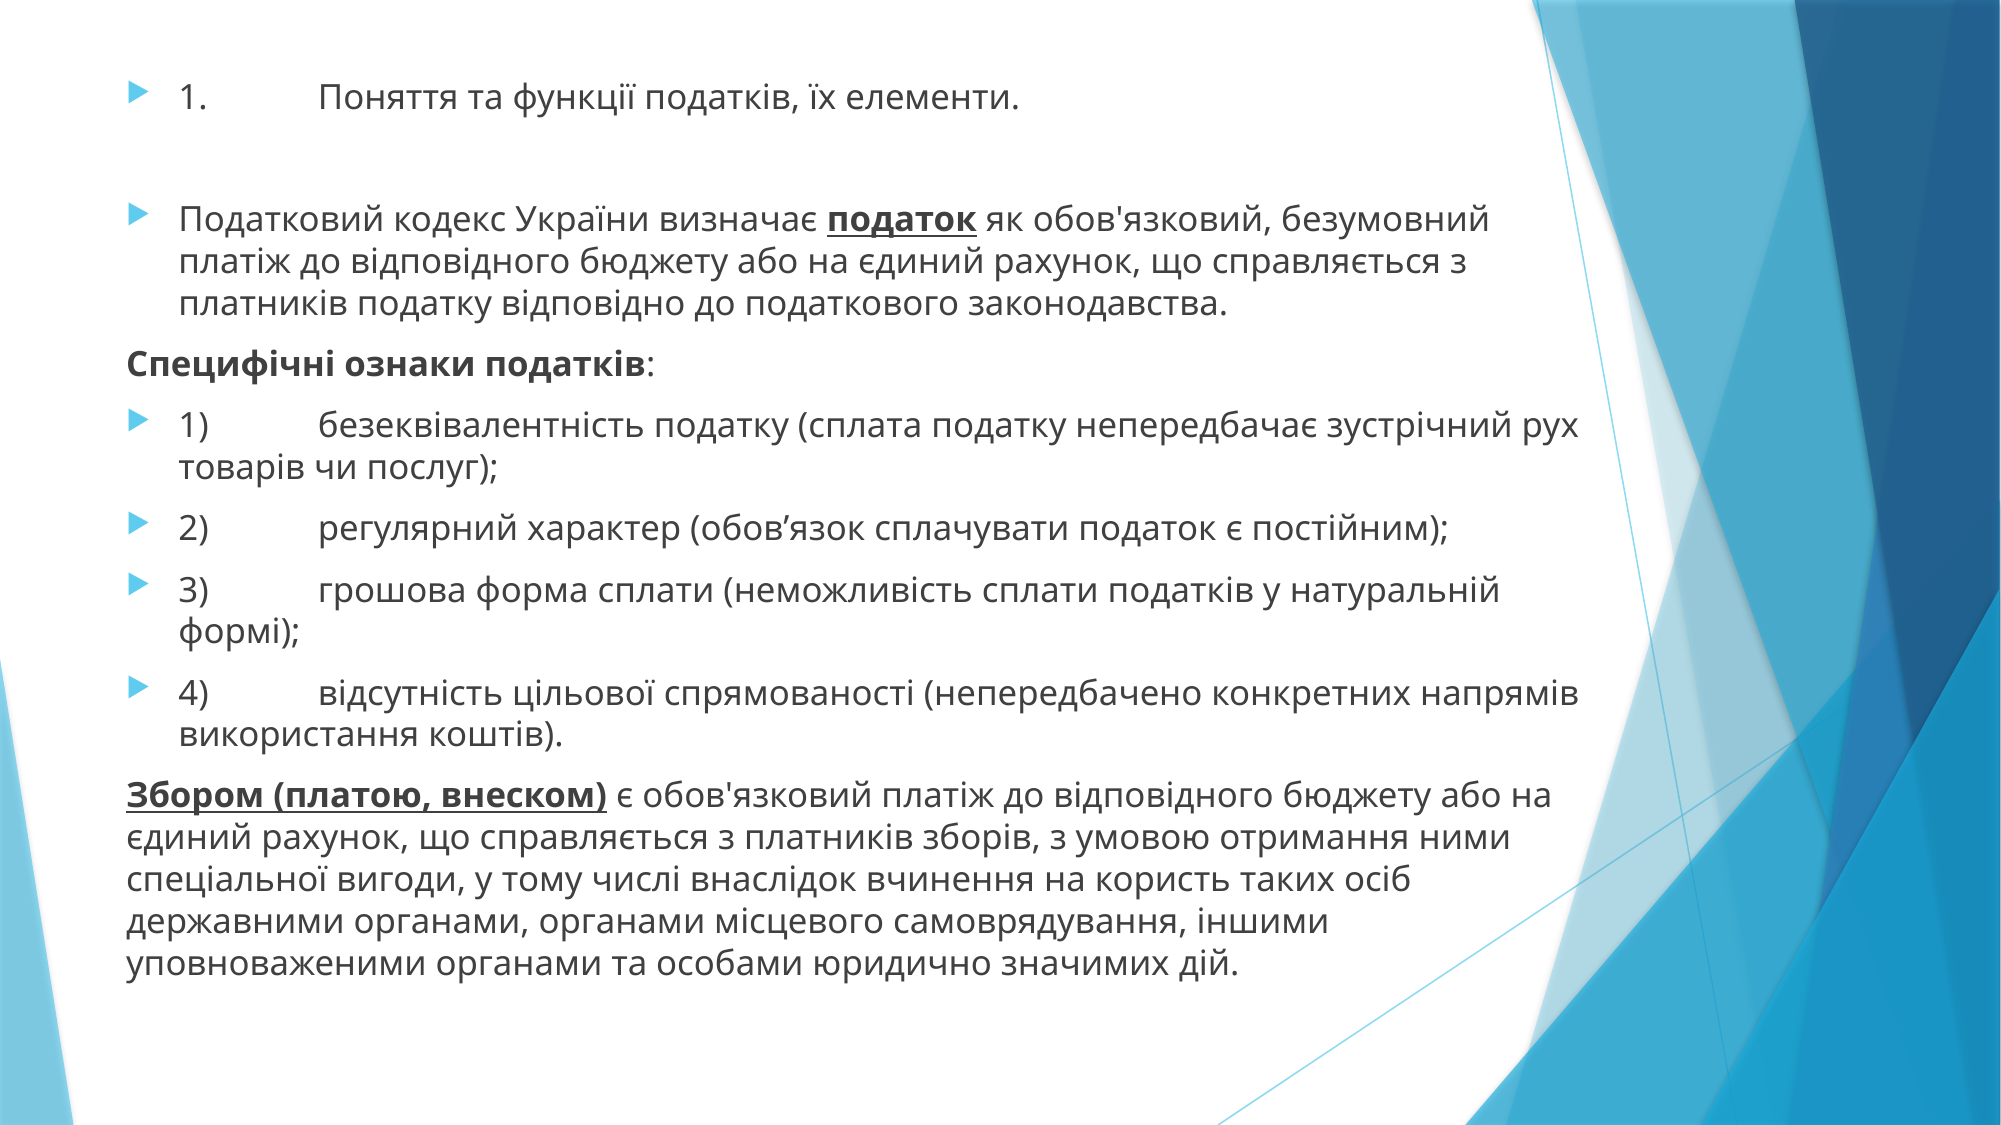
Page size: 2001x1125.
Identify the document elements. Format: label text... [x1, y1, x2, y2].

list 1. Поняття та функції податків, їх елементи. Податковий кодекс України визначає податок як обов'язковий, безумовний платіж до відповідного бюджету або на єдиний рахунок, що справляється з платників податку відповідно до податкового законодавства. Специфічні ознаки податків: 1) безеквівалентність податку (сплата податку непередбачає зустрічний рух товарів чи послуг); 2) регулярний характер (обов’язок сплачувати податок є постійним); 3) грошова форма сплати (неможливість сплати податків у натуральній формі); 4) відсутність цільової спрямованості (непередбачено конкретних напрямів використання коштів). Збором (платою, внеском) є обов'язковий платіж до відповідного бюджету або на єдиний рахунок, що справляється з платників зборів, з умовою отримання ними спеціальної вигоди, у тому числі внаслідок вчинення на користь таких осіб державними органами, органами місцевого самоврядування, іншими уповноваженими органами та особами юридично значимих дій. [111, 67, 1619, 991]
